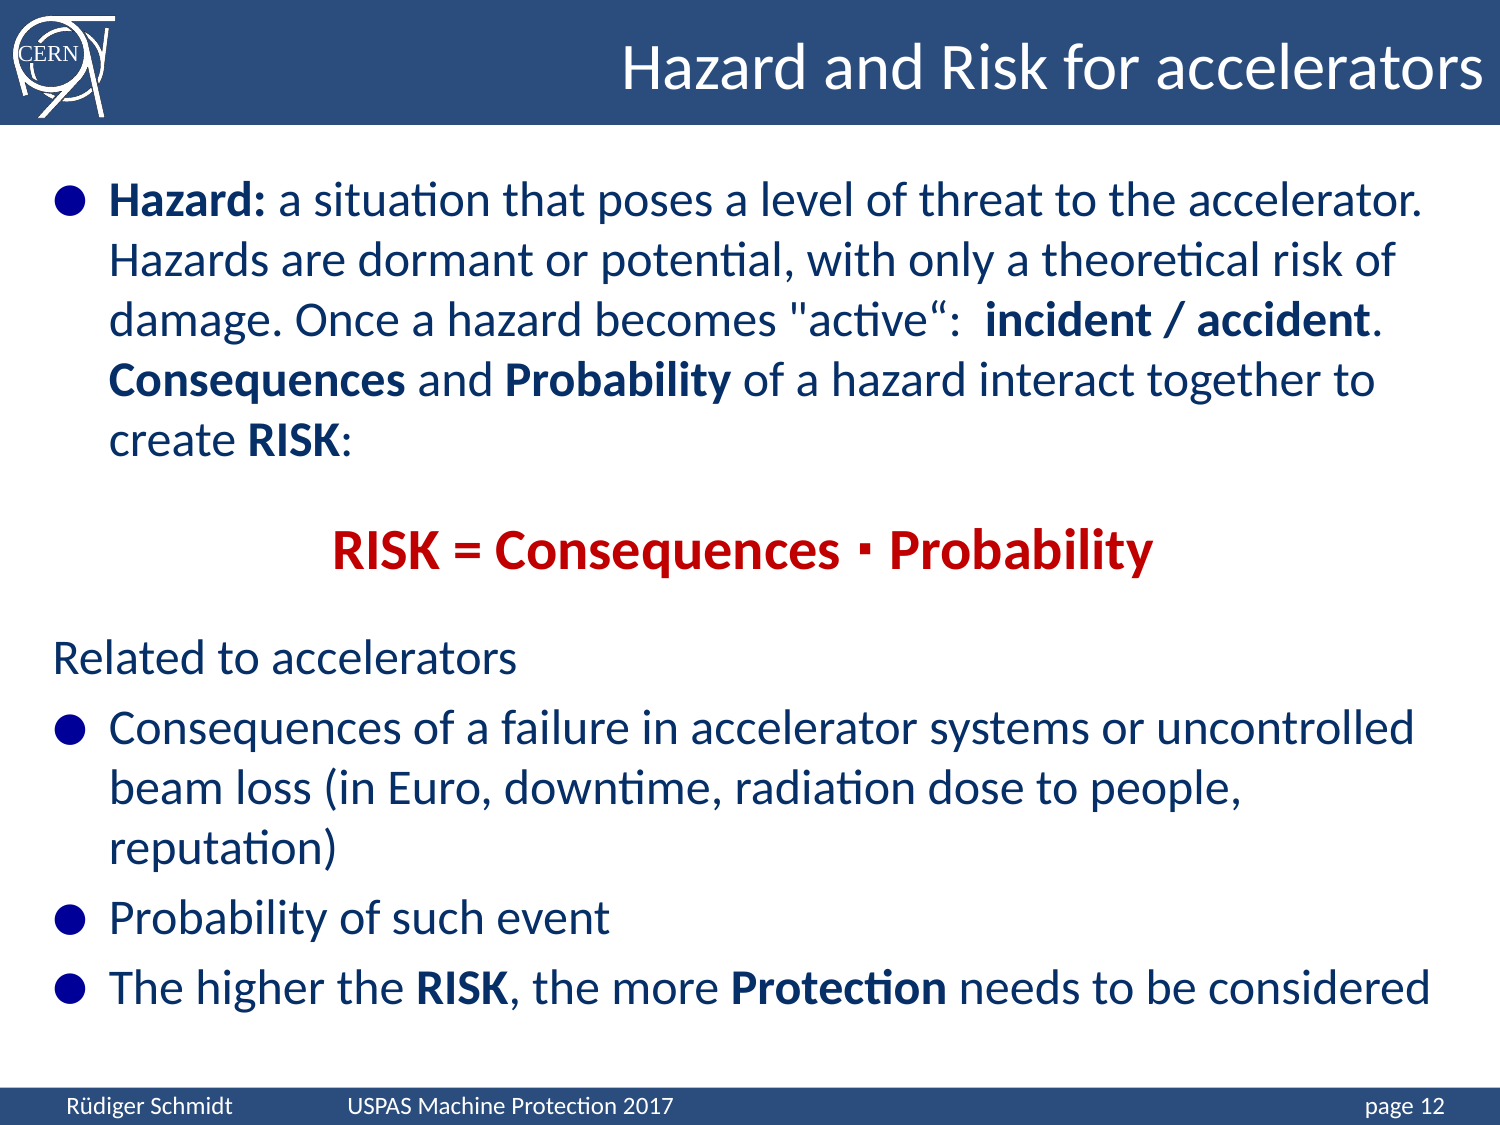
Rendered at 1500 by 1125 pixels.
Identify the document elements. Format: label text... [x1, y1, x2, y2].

list Hazard: a situation that poses a level of threat to the accelerator. Hazards are dormant or potential, with only a theoretical risk of damage. Once a hazard becomes "active“: incident / accident. Consequences and Probability of a hazard interact together to create RISK: RISK = Consequences ∙ Probability Related to accelerators Consequences of a failure in accelerator systems or uncontrolled beam loss (in Euro, downtime, radiation dose to people, reputation) Probability of such event The higher the RISK, the more Protection needs to be considered [37, 158, 1463, 1050]
title Hazard and Risk for accelerators [125, 0, 1500, 125]
